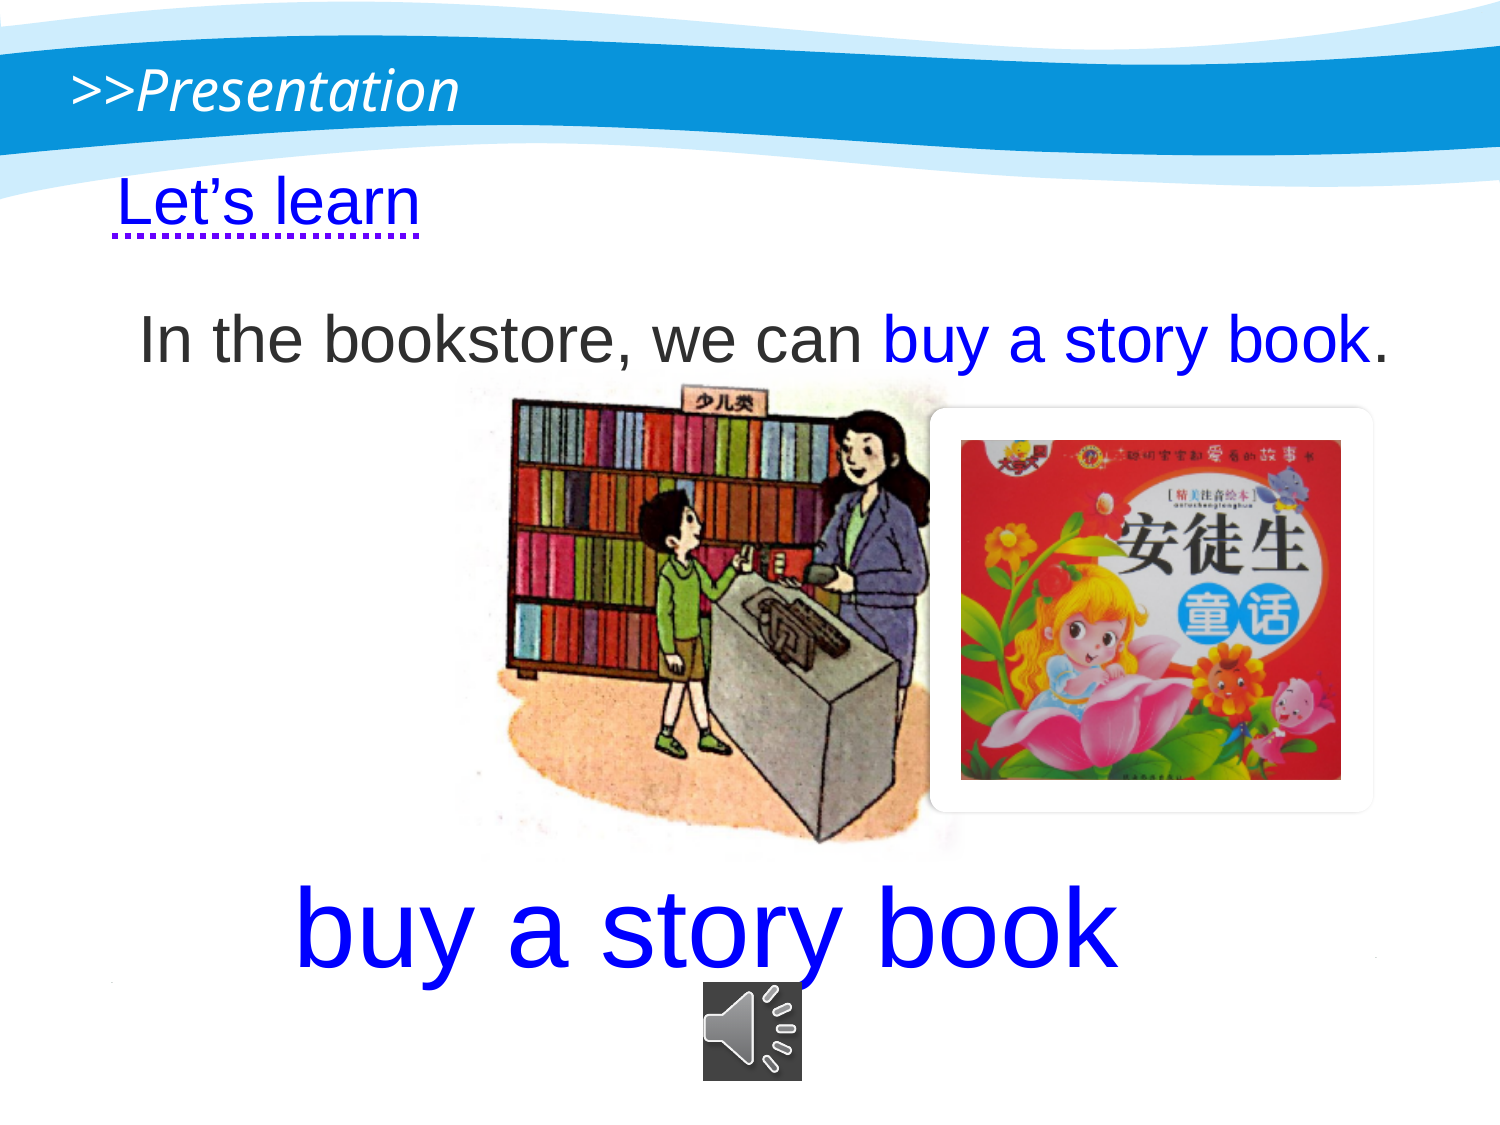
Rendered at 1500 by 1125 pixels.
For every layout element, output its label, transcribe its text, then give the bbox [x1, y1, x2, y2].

text_box In the bookstore, we can buy a story book. [123, 248, 1500, 384]
picture [702, 981, 803, 1082]
text_box Let’s learn [101, 151, 711, 237]
text_box buy a story book [279, 780, 1233, 998]
picture [455, 369, 1342, 862]
text_box >>Presentation [54, 53, 601, 169]
